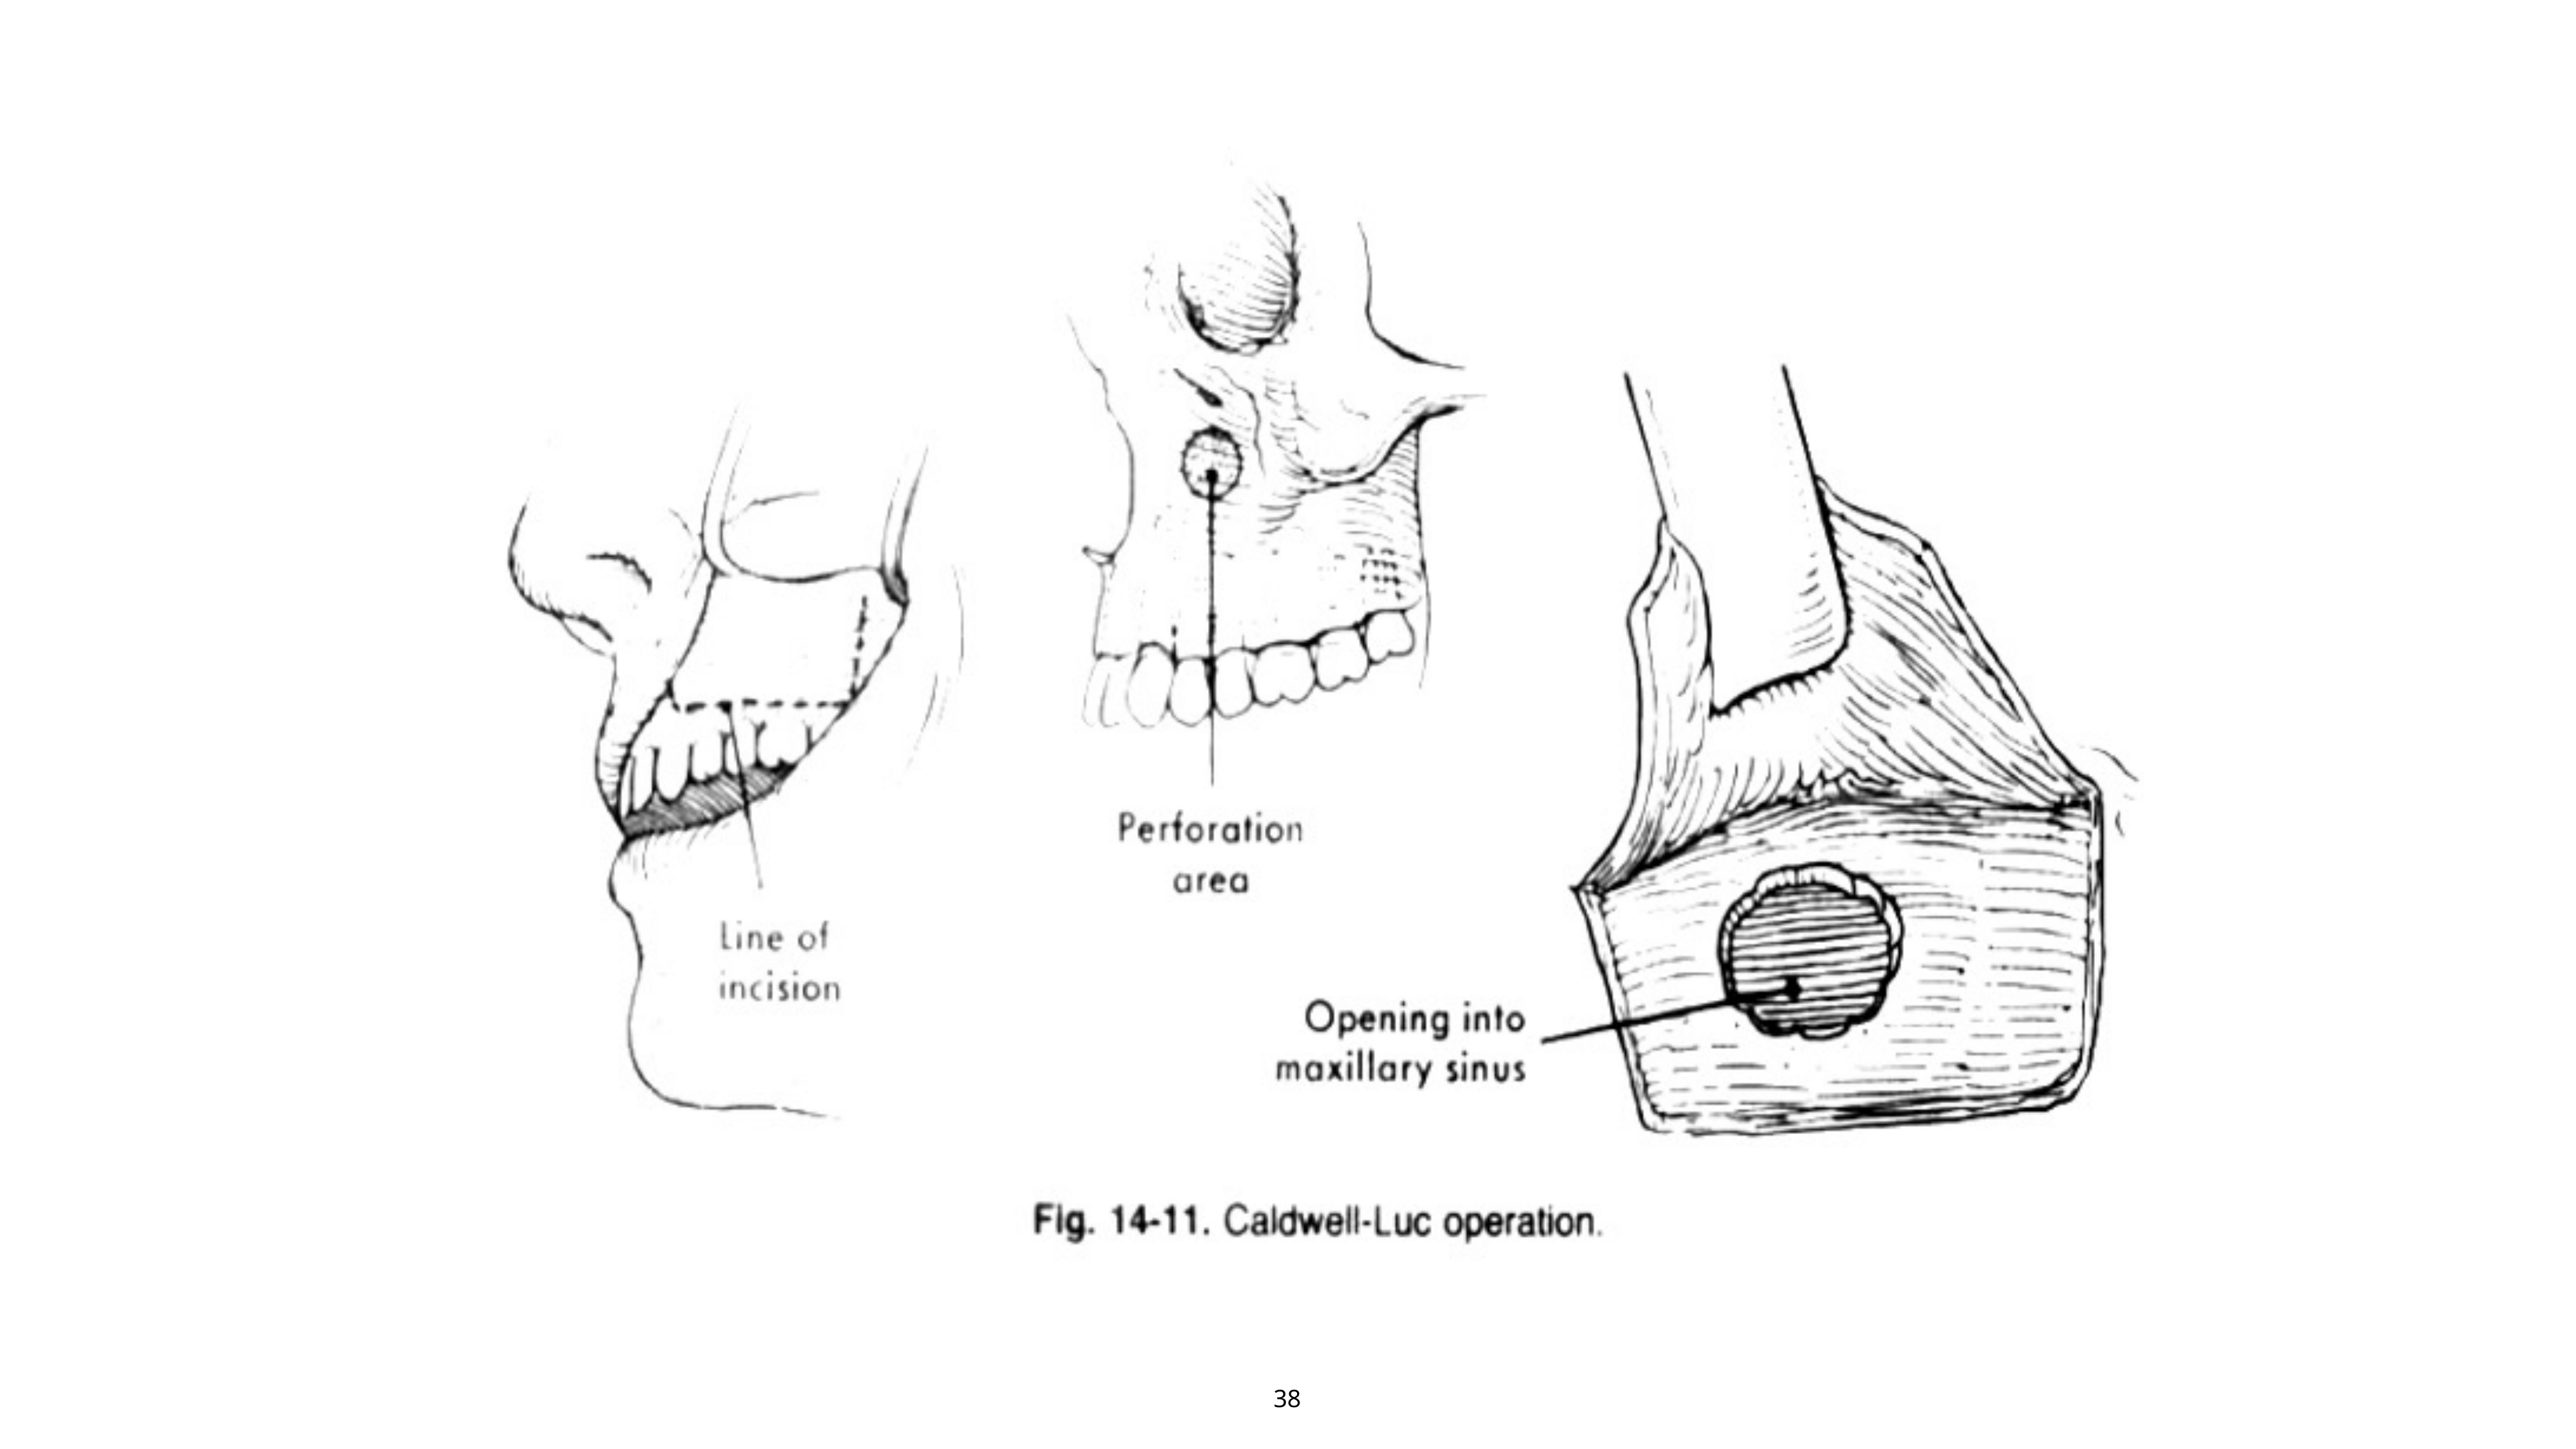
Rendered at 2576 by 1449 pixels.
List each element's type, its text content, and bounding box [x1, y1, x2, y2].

picture [431, 90, 2145, 1358]
slide_number 38 [1267, 1381, 1307, 1422]
